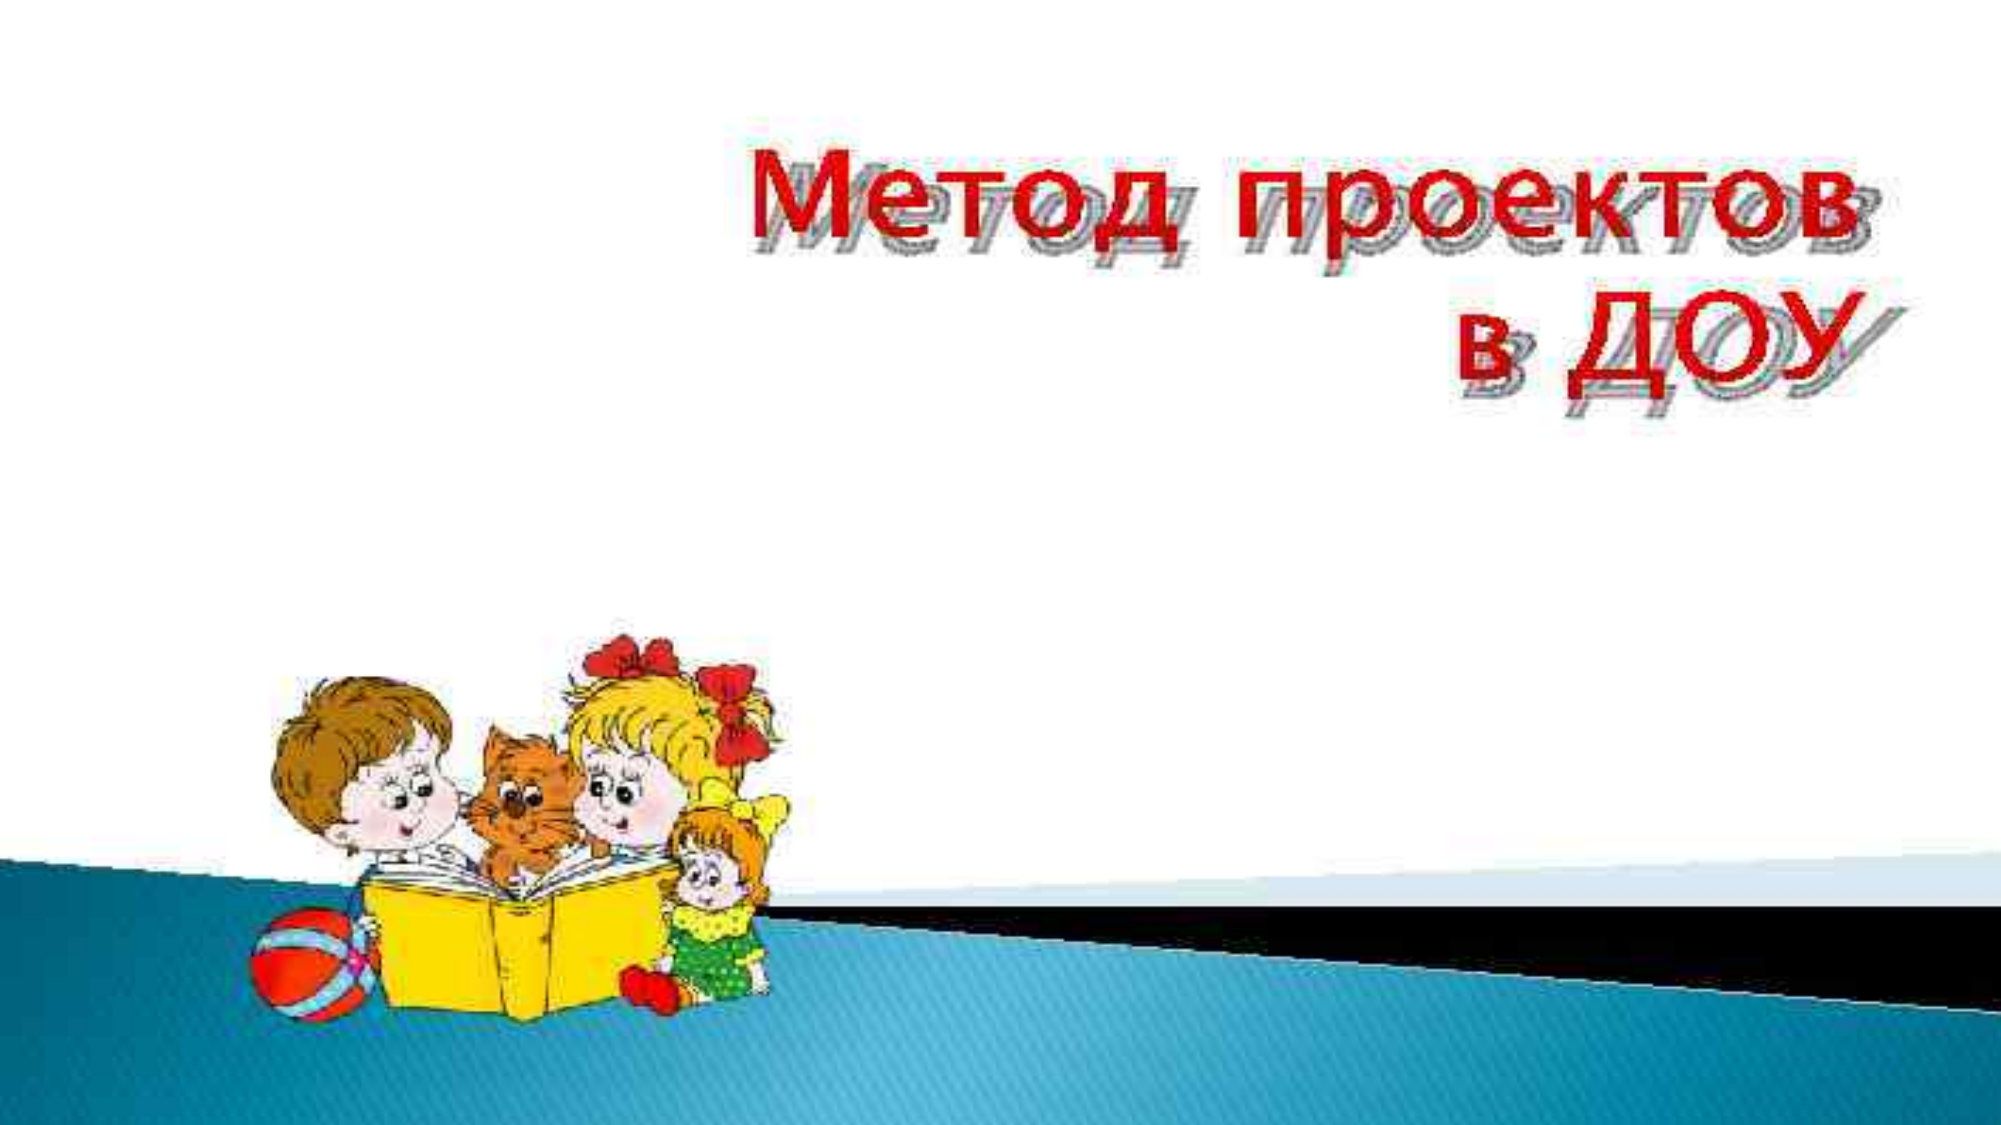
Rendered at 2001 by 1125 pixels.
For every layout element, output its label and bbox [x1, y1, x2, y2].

list [0, 0, 2000, 1125]
